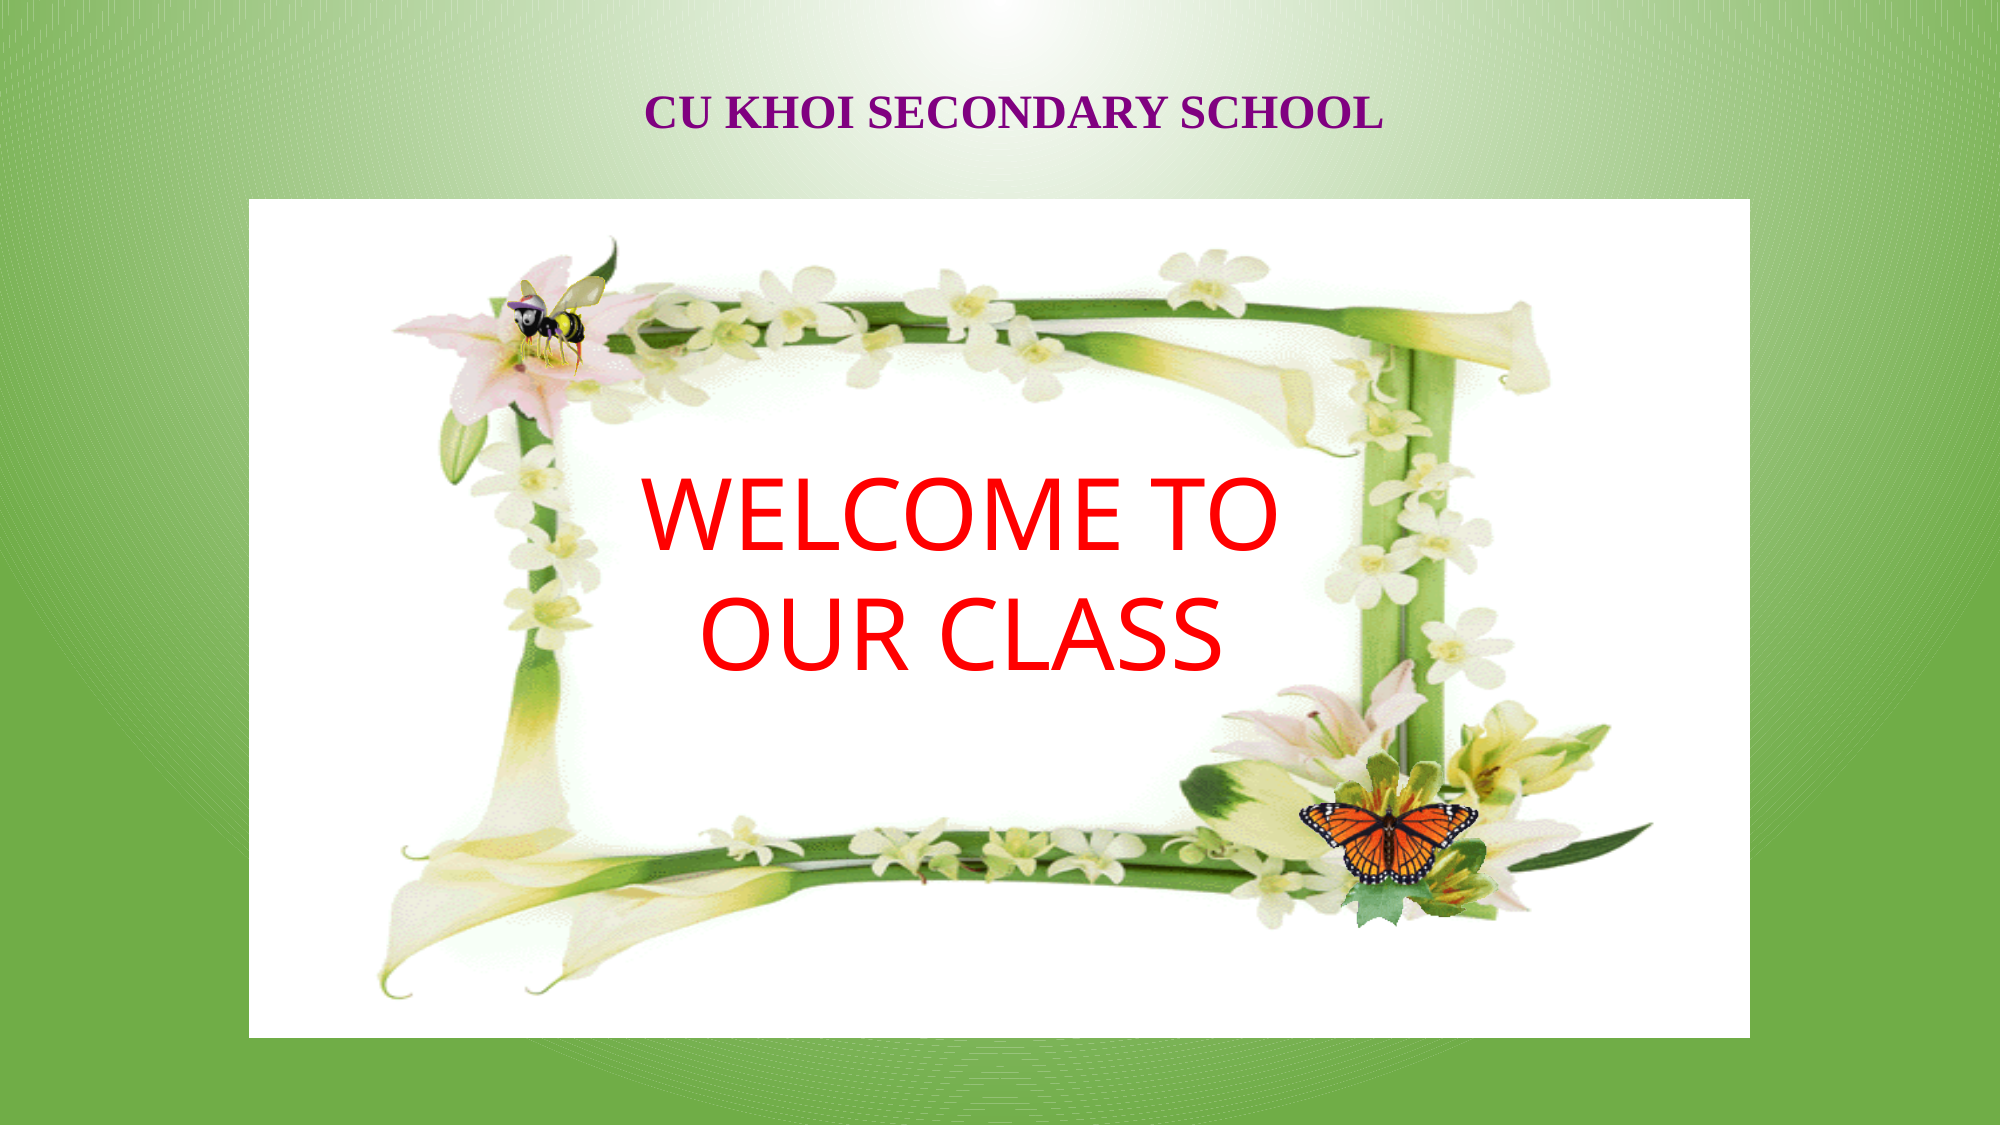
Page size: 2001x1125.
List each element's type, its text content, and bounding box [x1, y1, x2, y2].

picture [474, 274, 638, 397]
picture [1287, 737, 1511, 939]
text_box CU KHOI SECONDARY SCHOOL [264, 73, 1765, 146]
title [249, 199, 1750, 1038]
